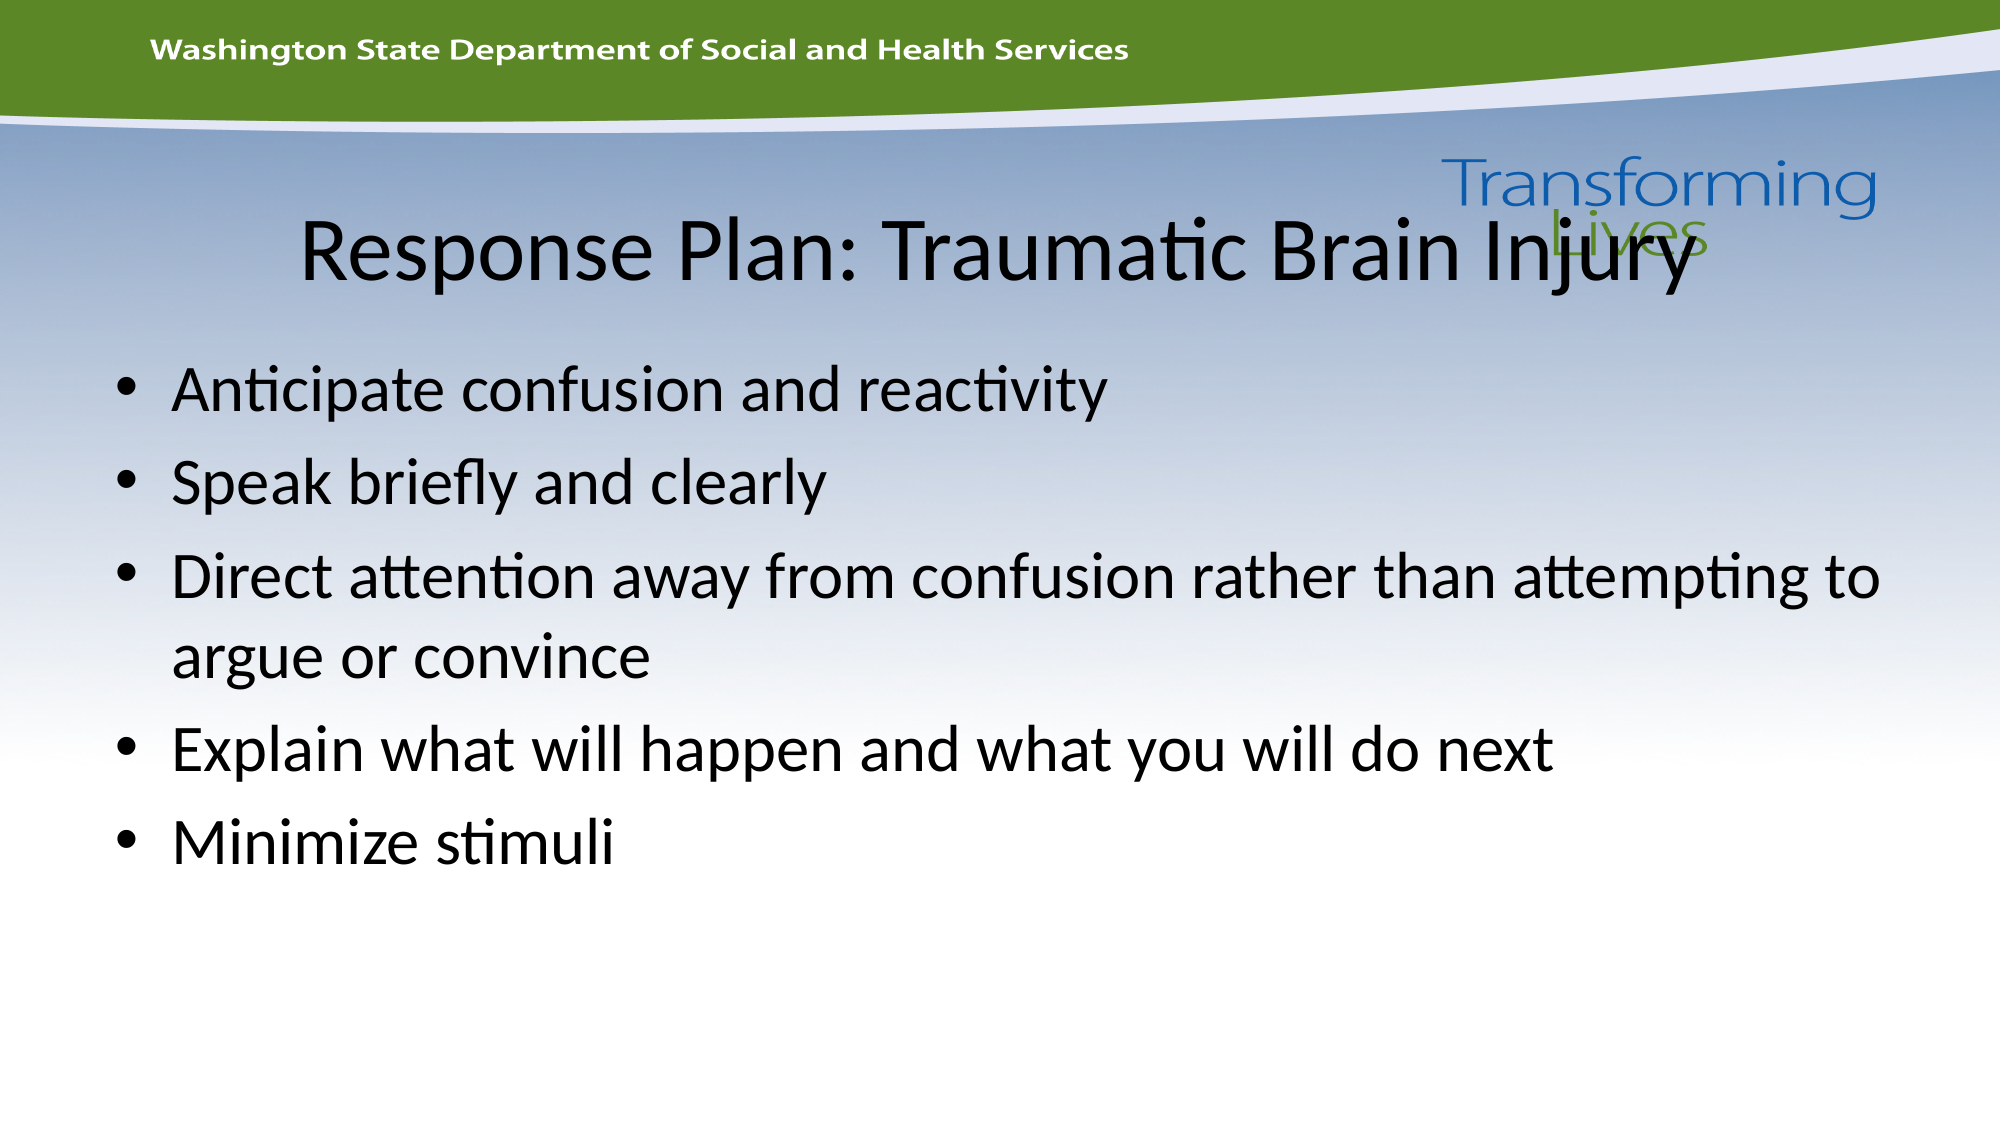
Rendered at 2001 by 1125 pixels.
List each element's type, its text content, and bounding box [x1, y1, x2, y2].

picture [0, 0, 2000, 1125]
list Anticipate confusion and reactivity Speak briefly and clearly Direct attention away from confusion rather than attempting to argue or convince Explain what will happen and what you will do next Minimize stimuli [99, 337, 1900, 1080]
title Response Plan: Traumatic Brain Injury [99, 149, 1900, 337]
